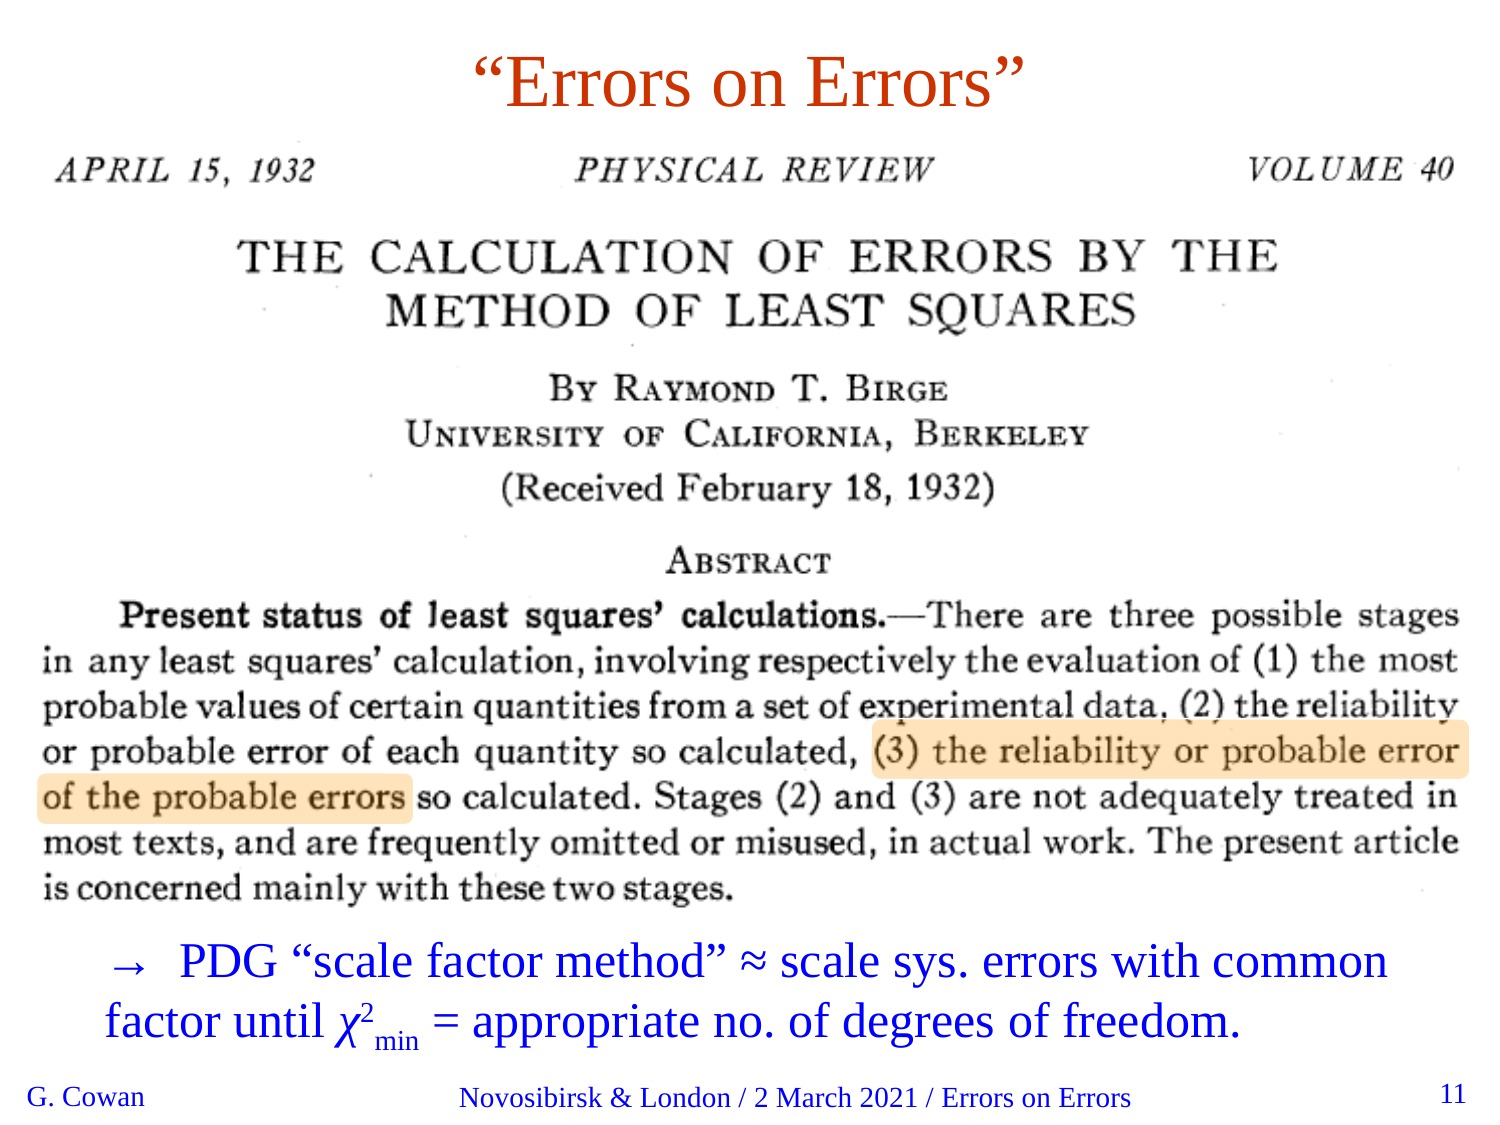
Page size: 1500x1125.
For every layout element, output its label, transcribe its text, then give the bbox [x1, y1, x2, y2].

picture [48, 141, 1471, 201]
slide_number 11 [927, 1066, 1483, 1125]
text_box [30, 234, 1474, 915]
text_box “Errors on Errors” [65, 24, 1434, 129]
footer Novosibirsk & London / 2 March 2021 / Errors on Errors [312, 1070, 927, 1125]
text_box → PDG “scale factor method” ≈ scale sys. errors with common factor until χ2min = appropriate no. of degrees of freedom. [89, 922, 1417, 1064]
slide_number G. Cowan [11, 1069, 253, 1114]
